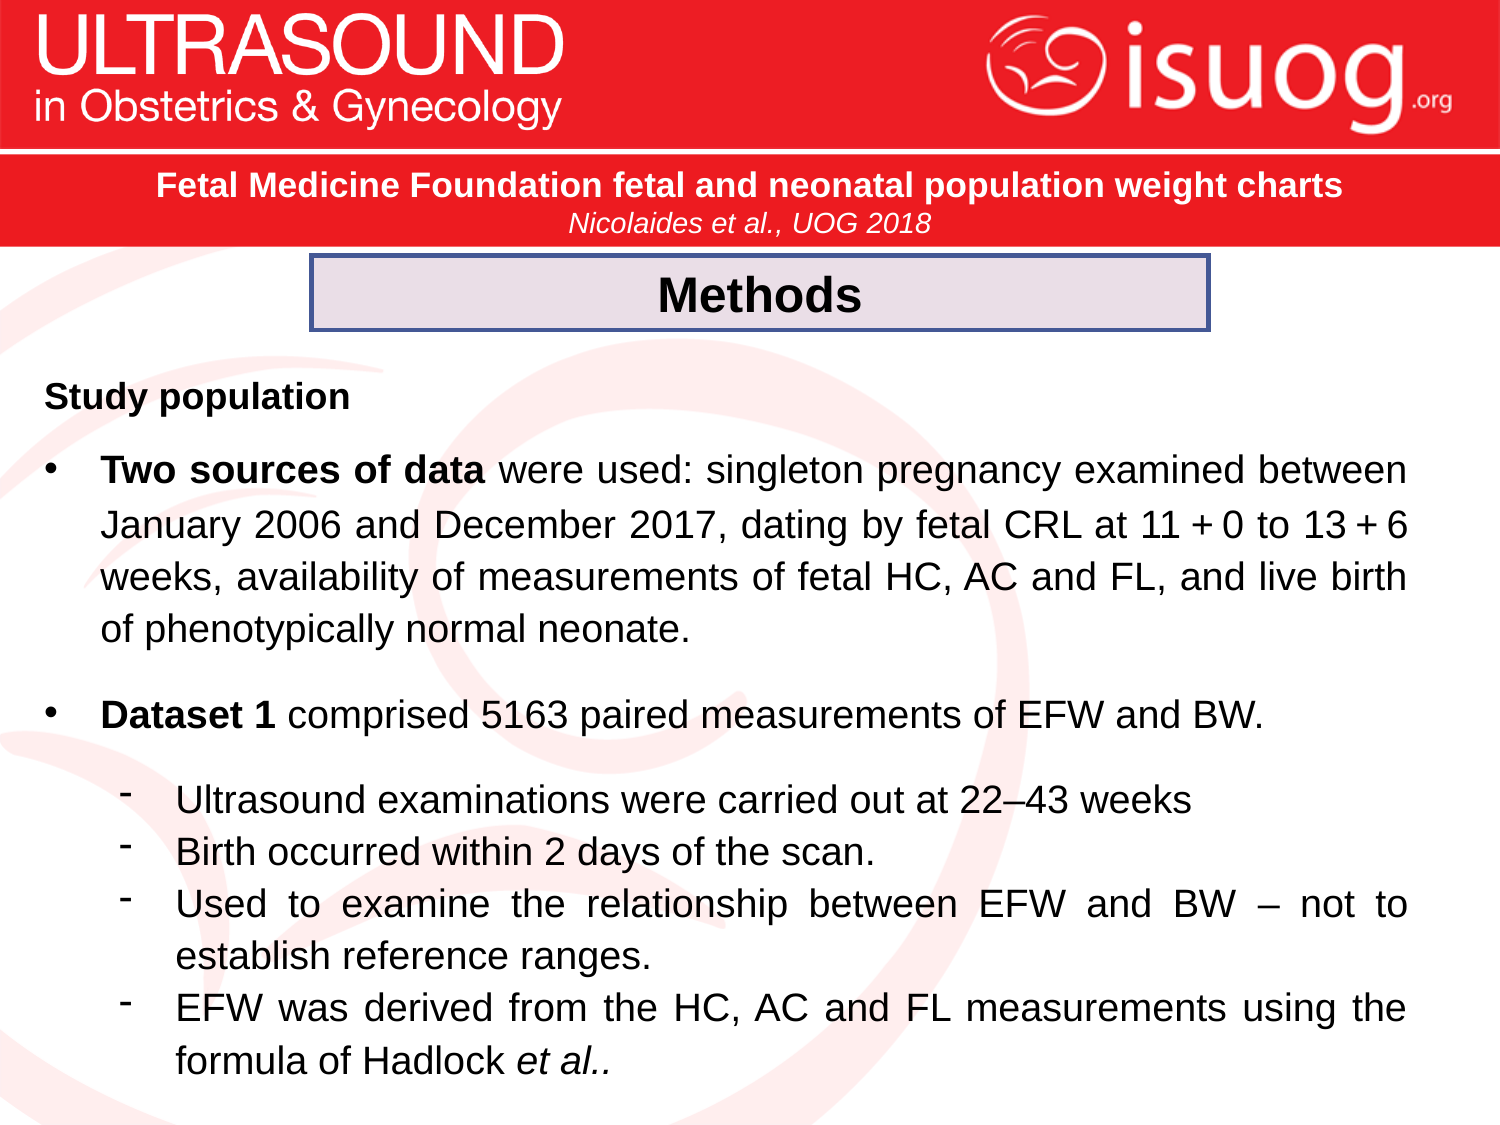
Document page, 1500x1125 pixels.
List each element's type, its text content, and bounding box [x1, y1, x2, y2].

picture [0, 150, 1500, 154]
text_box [0, 0, 1500, 150]
picture [0, 247, 1500, 1125]
text_box Fetal Medicine Foundation fetal and neonatal population weight charts Nicolaides et al., UOG 2018 [0, 156, 1500, 247]
text_box Methods [311, 255, 1209, 330]
text_box Study population Two sources of data were used: singleton pregnancy examined between January 2006 and December 2017, dating by fetal CRL at 11 + 0 to 13 + 6 weeks, availability of measurements of fetal HC, AC and FL, and live birth of phenotypically normal neonate. Dataset 1 comprised 5163 paired measurements of EFW and BW. Ultrasound examinations were carried out at 22–43 weeks Birth occurred within 2 days of the scan. Used to examine the relationship between EFW and BW – not to establish reference ranges. EFW was derived from the HC, AC and FL measurements using the formula of Hadlock et al.. [29, 360, 1424, 1090]
